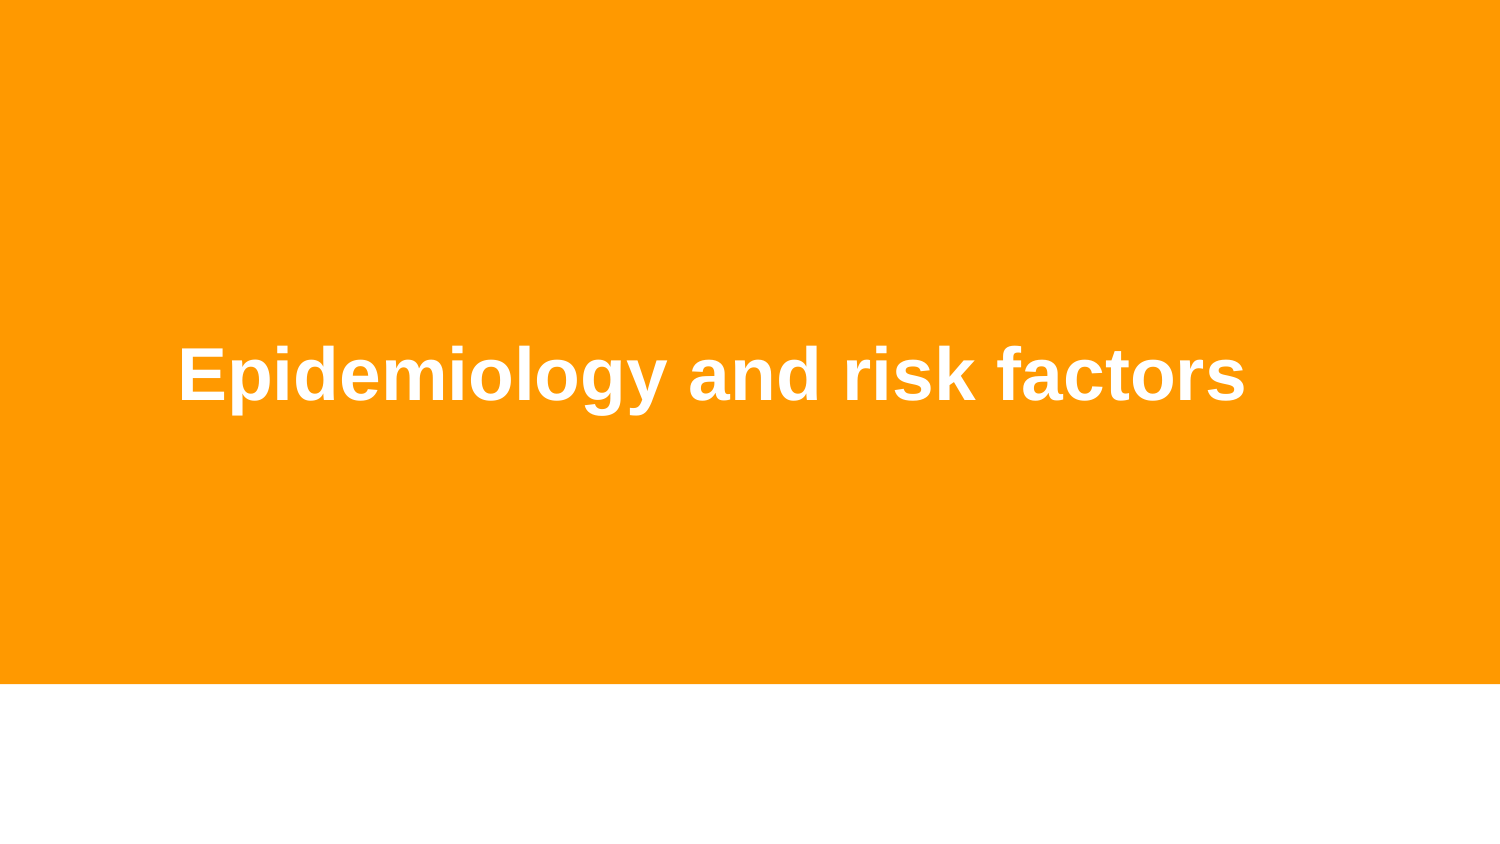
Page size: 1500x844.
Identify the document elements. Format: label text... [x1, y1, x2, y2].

title Epidemiology and risk factors [0, 212, 1425, 417]
